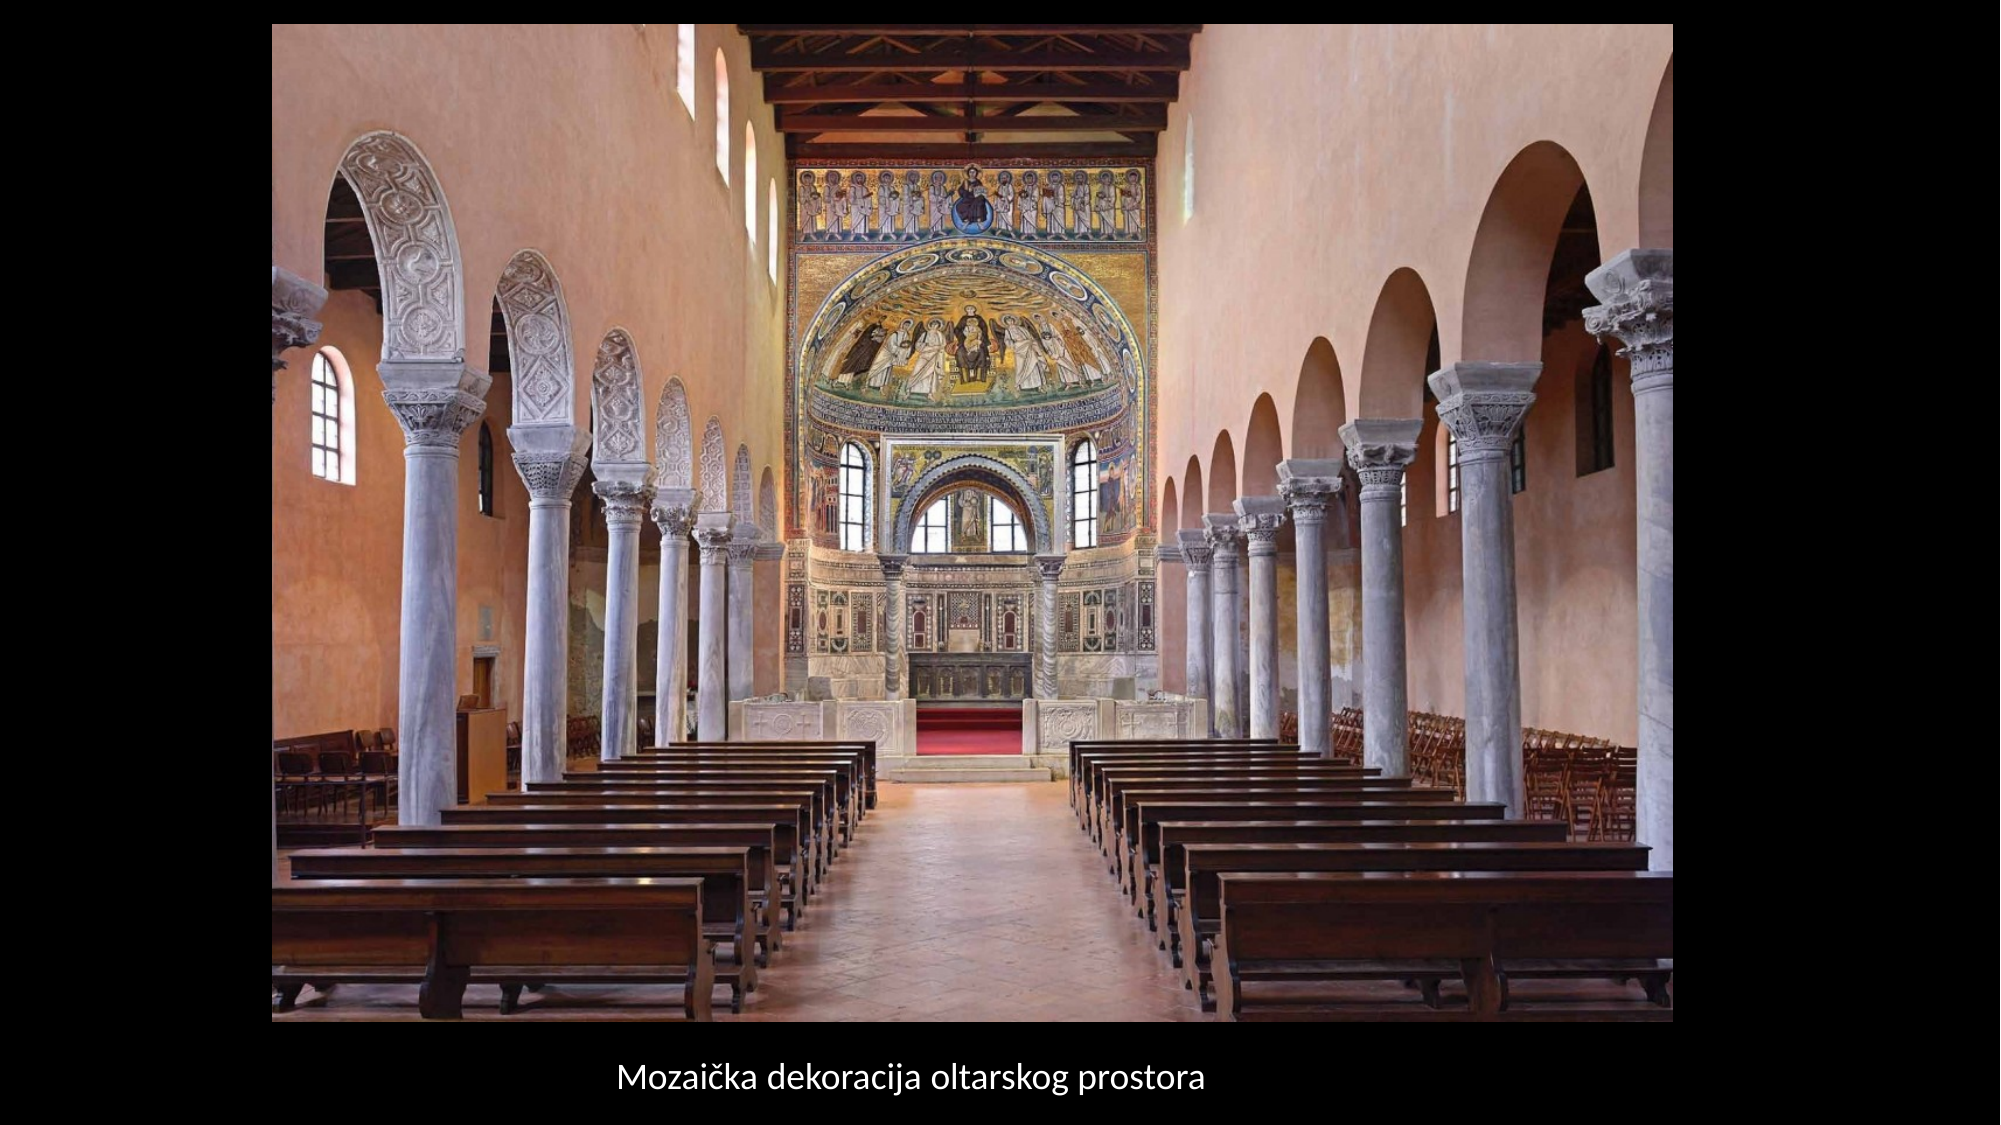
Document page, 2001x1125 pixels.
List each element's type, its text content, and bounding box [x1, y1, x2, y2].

picture [272, 24, 1673, 1022]
text_box Mozaička dekoracija oltarskog prostora [601, 1044, 1372, 1105]
